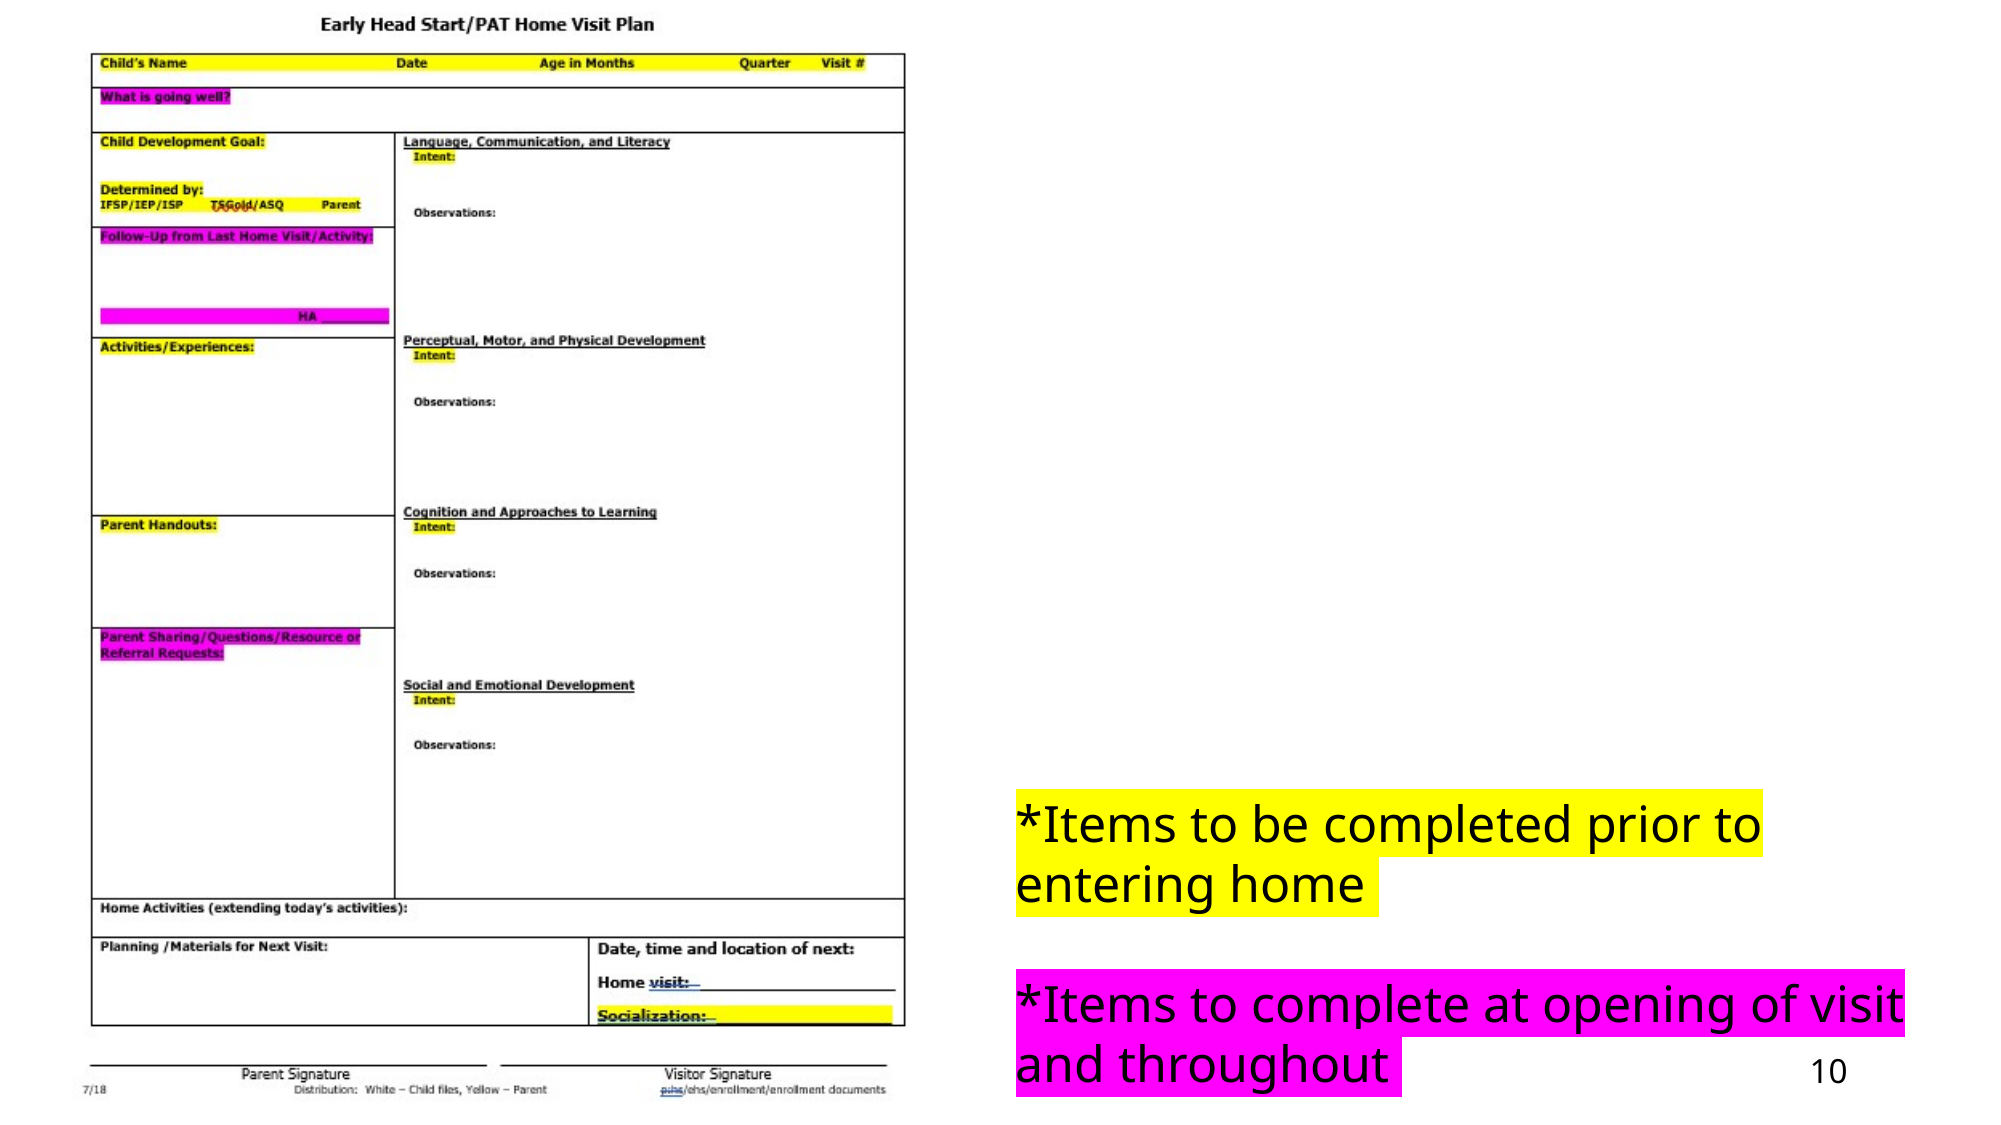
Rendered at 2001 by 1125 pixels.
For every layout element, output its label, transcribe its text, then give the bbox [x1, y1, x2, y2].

picture [72, 0, 925, 1125]
text_box *Items to be completed prior to entering home *Items to complete at opening of visit and throughout [1000, 785, 1928, 1100]
